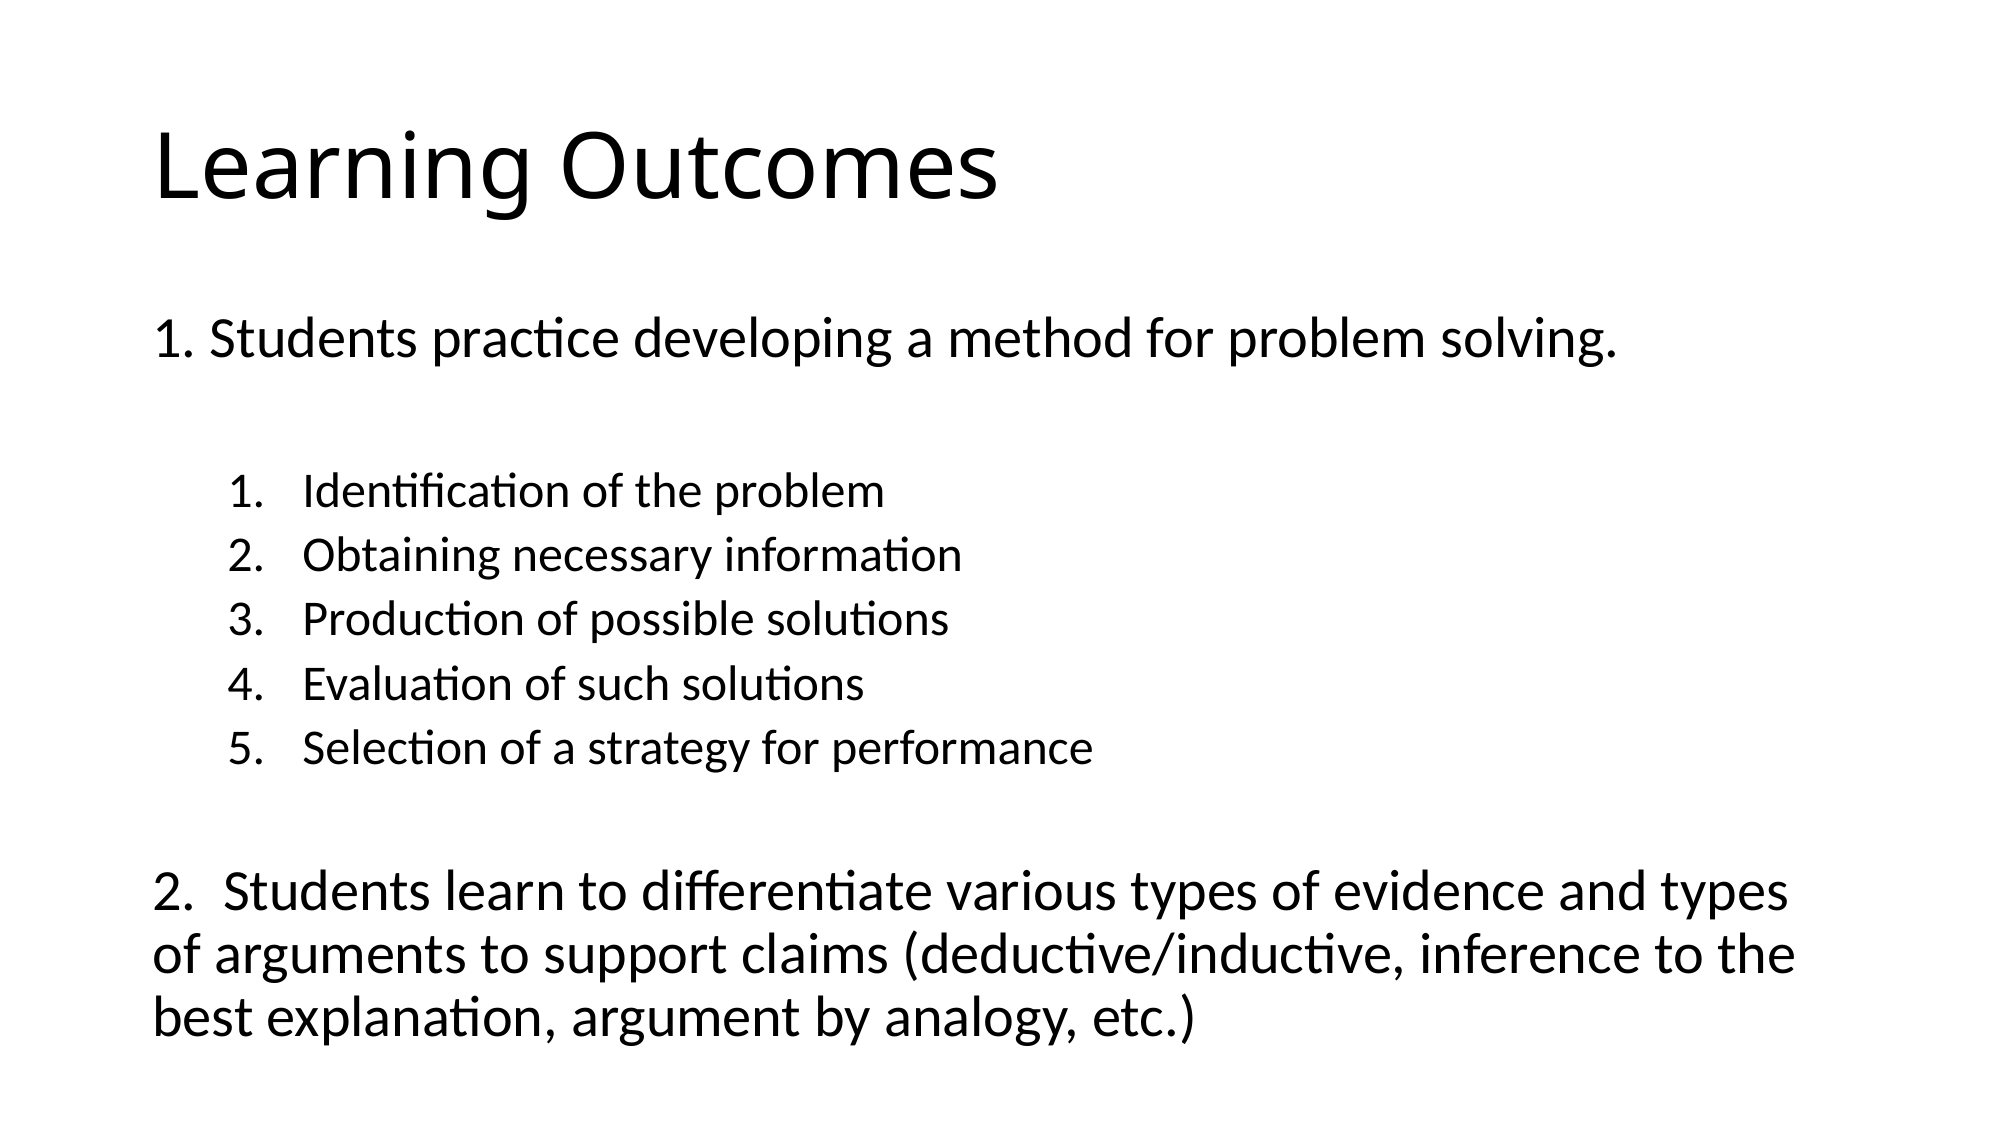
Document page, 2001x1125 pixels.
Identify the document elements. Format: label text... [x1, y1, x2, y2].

title Learning Outcomes [137, 59, 1863, 278]
list 1. Students practice developing a method for problem solving. Identification of the problem Obtaining necessary information Production of possible solutions Evaluation of such solutions Selection of a strategy for performance 2. Students learn to differentiate various types of evidence and types of arguments to support claims (deductive/inductive, inference to the best explanation, argument by analogy, etc.) [137, 299, 1863, 1096]
